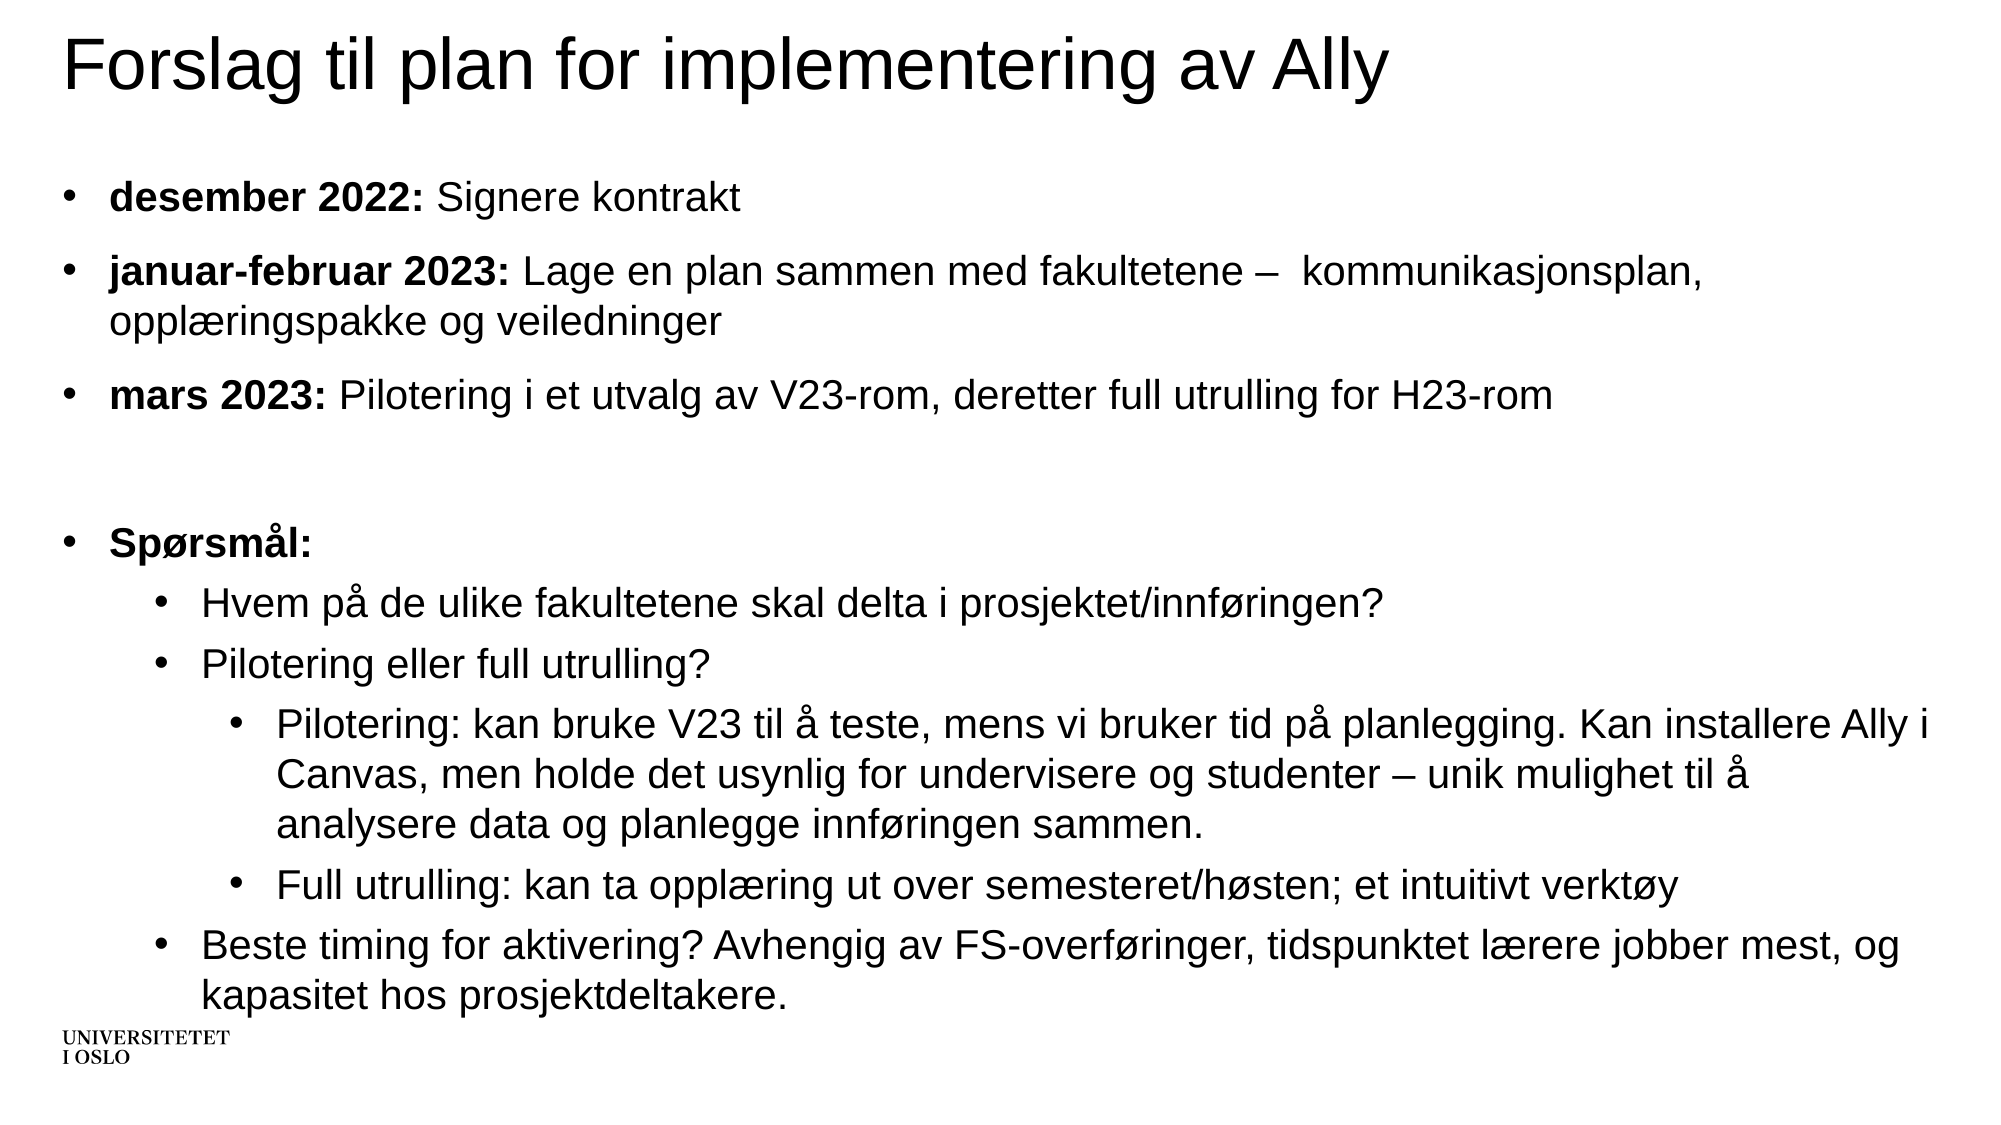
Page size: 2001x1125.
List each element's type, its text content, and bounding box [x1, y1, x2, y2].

list desember 2022: Signere kontrakt januar-februar 2023: Lage en plan sammen med fakultetene – kommunikasjonsplan, opplæringspakke og veiledninger mars 2023: Pilotering i et utvalg av V23-rom, deretter full utrulling for H23-rom Spørsmål: Hvem på de ulike fakultetene skal delta i prosjektet/innføringen? Pilotering eller full utrulling? Pilotering: kan bruke V23 til å teste, mens vi bruker tid på planlegging. Kan installere Ally i Canvas, men holde det usynlig for undervisere og studenter – unik mulighet til å analysere data og planlegge innføringen sammen. Full utrulling: kan ta opplæring ut over semesteret/høsten; et intuitivt verktøy Beste timing for aktivering? Avhengig av FS-overføringer, tidspunktet lærere jobber mest, og kapasitet hos prosjektdeltakere. [62, 169, 1938, 1067]
title Forslag til plan for implementering av Ally [62, 26, 1938, 151]
